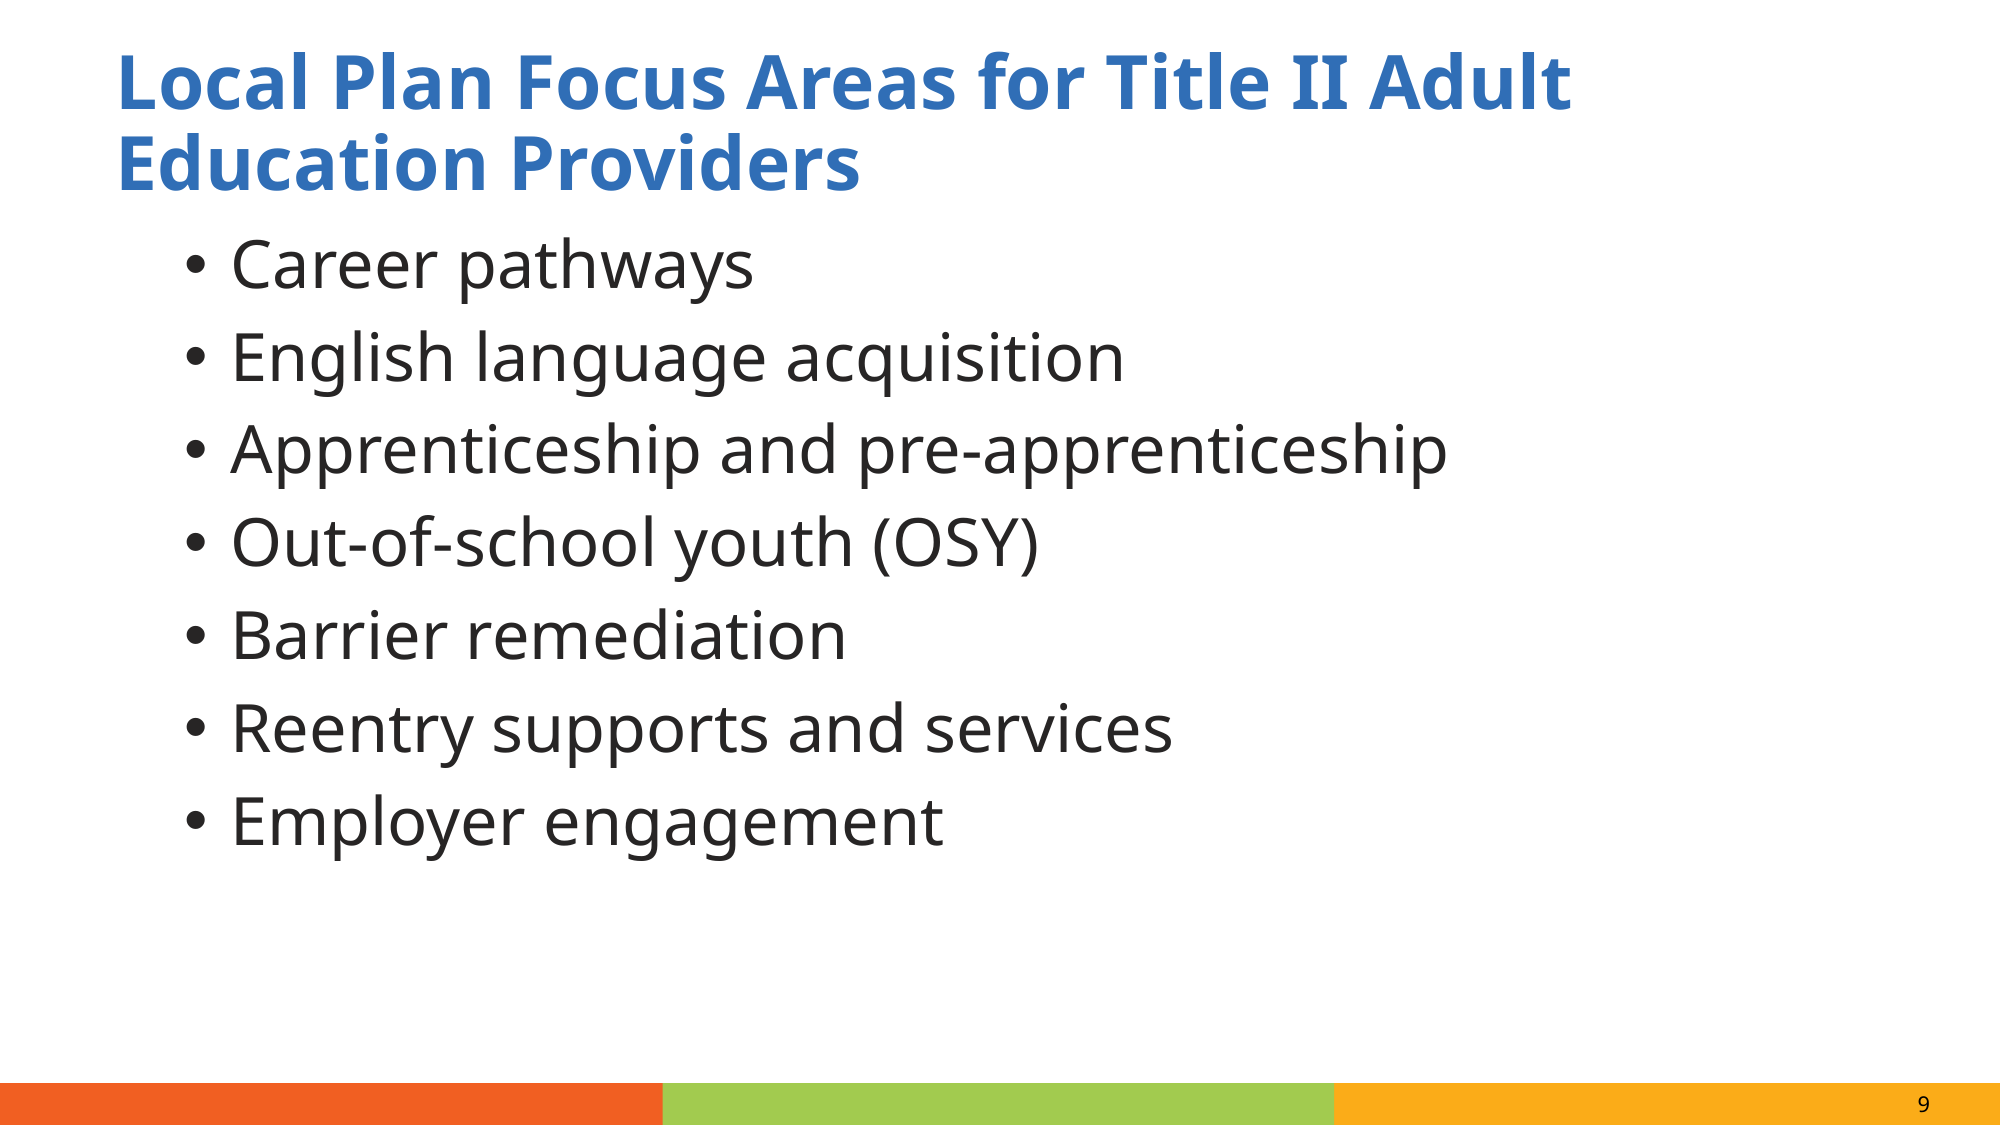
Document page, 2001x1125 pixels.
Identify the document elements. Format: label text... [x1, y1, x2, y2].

title Local Plan Focus Areas for Title II Adult Education Providers [100, 70, 1903, 182]
list Career pathways English language acquisition Apprenticeship and pre-apprenticeship Out-of-school youth (OSY) Barrier remediation Reentry supports and services Employer engagement [169, 223, 1903, 1000]
